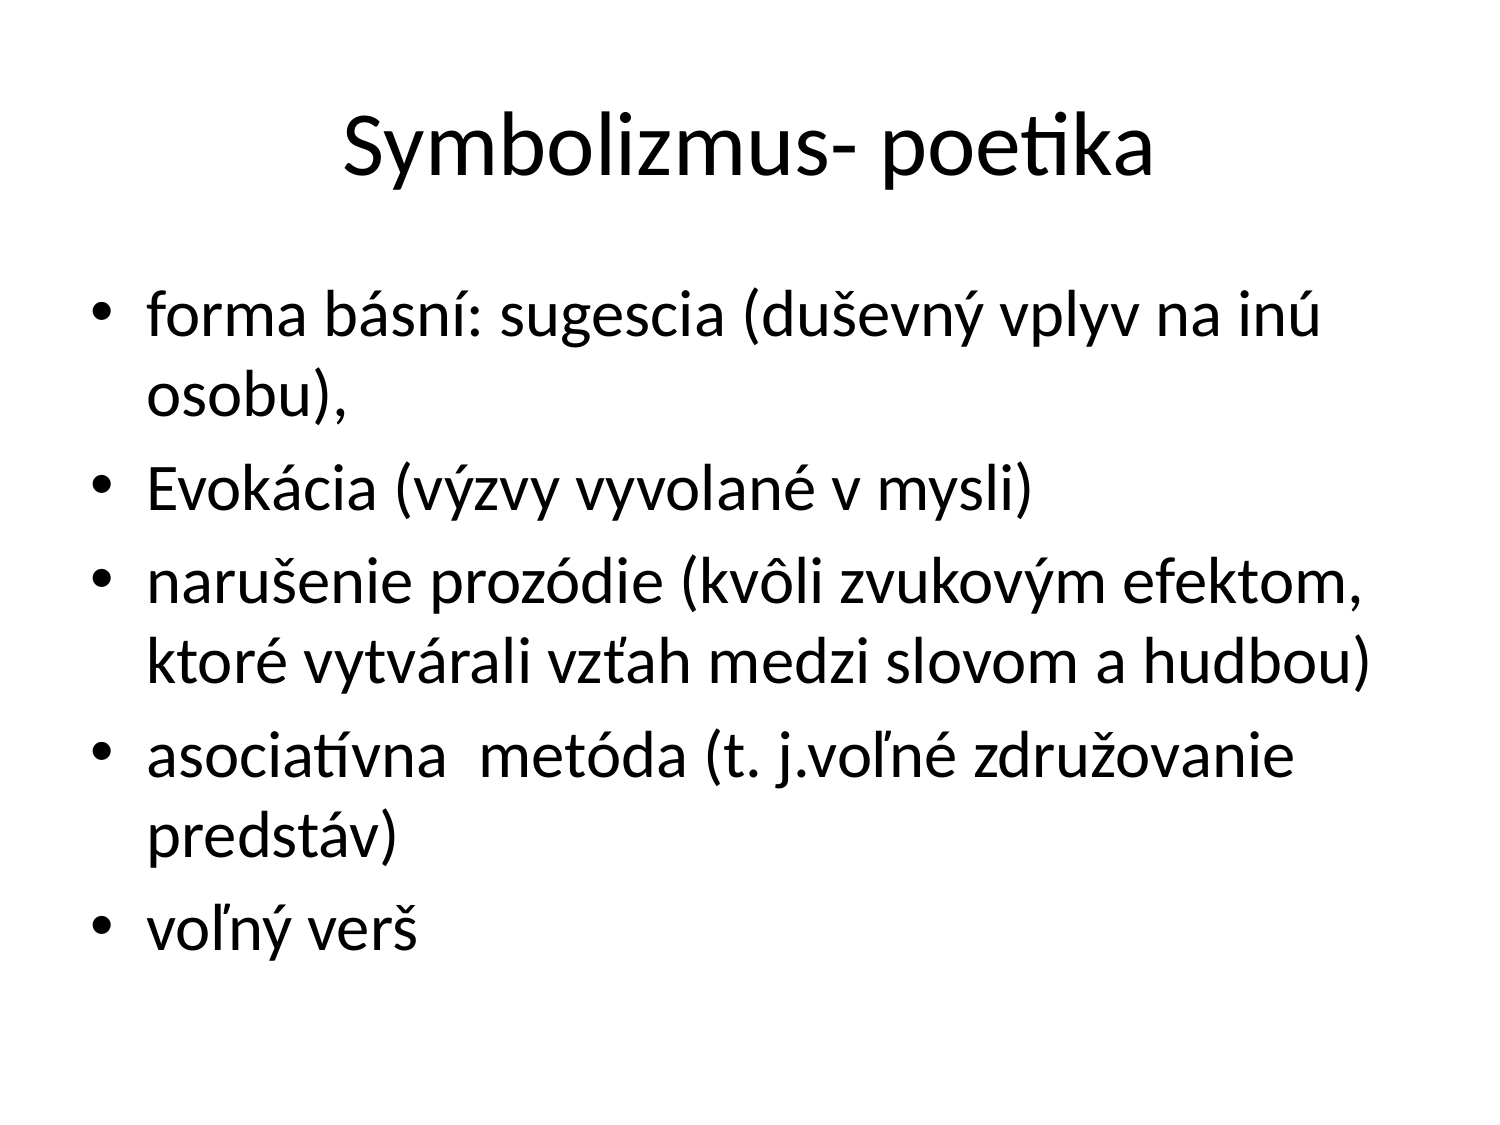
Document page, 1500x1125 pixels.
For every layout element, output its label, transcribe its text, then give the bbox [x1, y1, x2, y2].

title Symbolizmus- poetika [75, 45, 1425, 233]
list forma básní: sugescia (duševný vplyv na inú osobu), Evokácia (výzvy vyvolané v mysli) narušenie prozódie (kvôli zvukovým efektom, ktoré vytvárali vzťah medzi slovom a hudbou) asociatívna metóda (t. j.voľné združovanie predstáv) voľný verš [75, 262, 1425, 1005]
